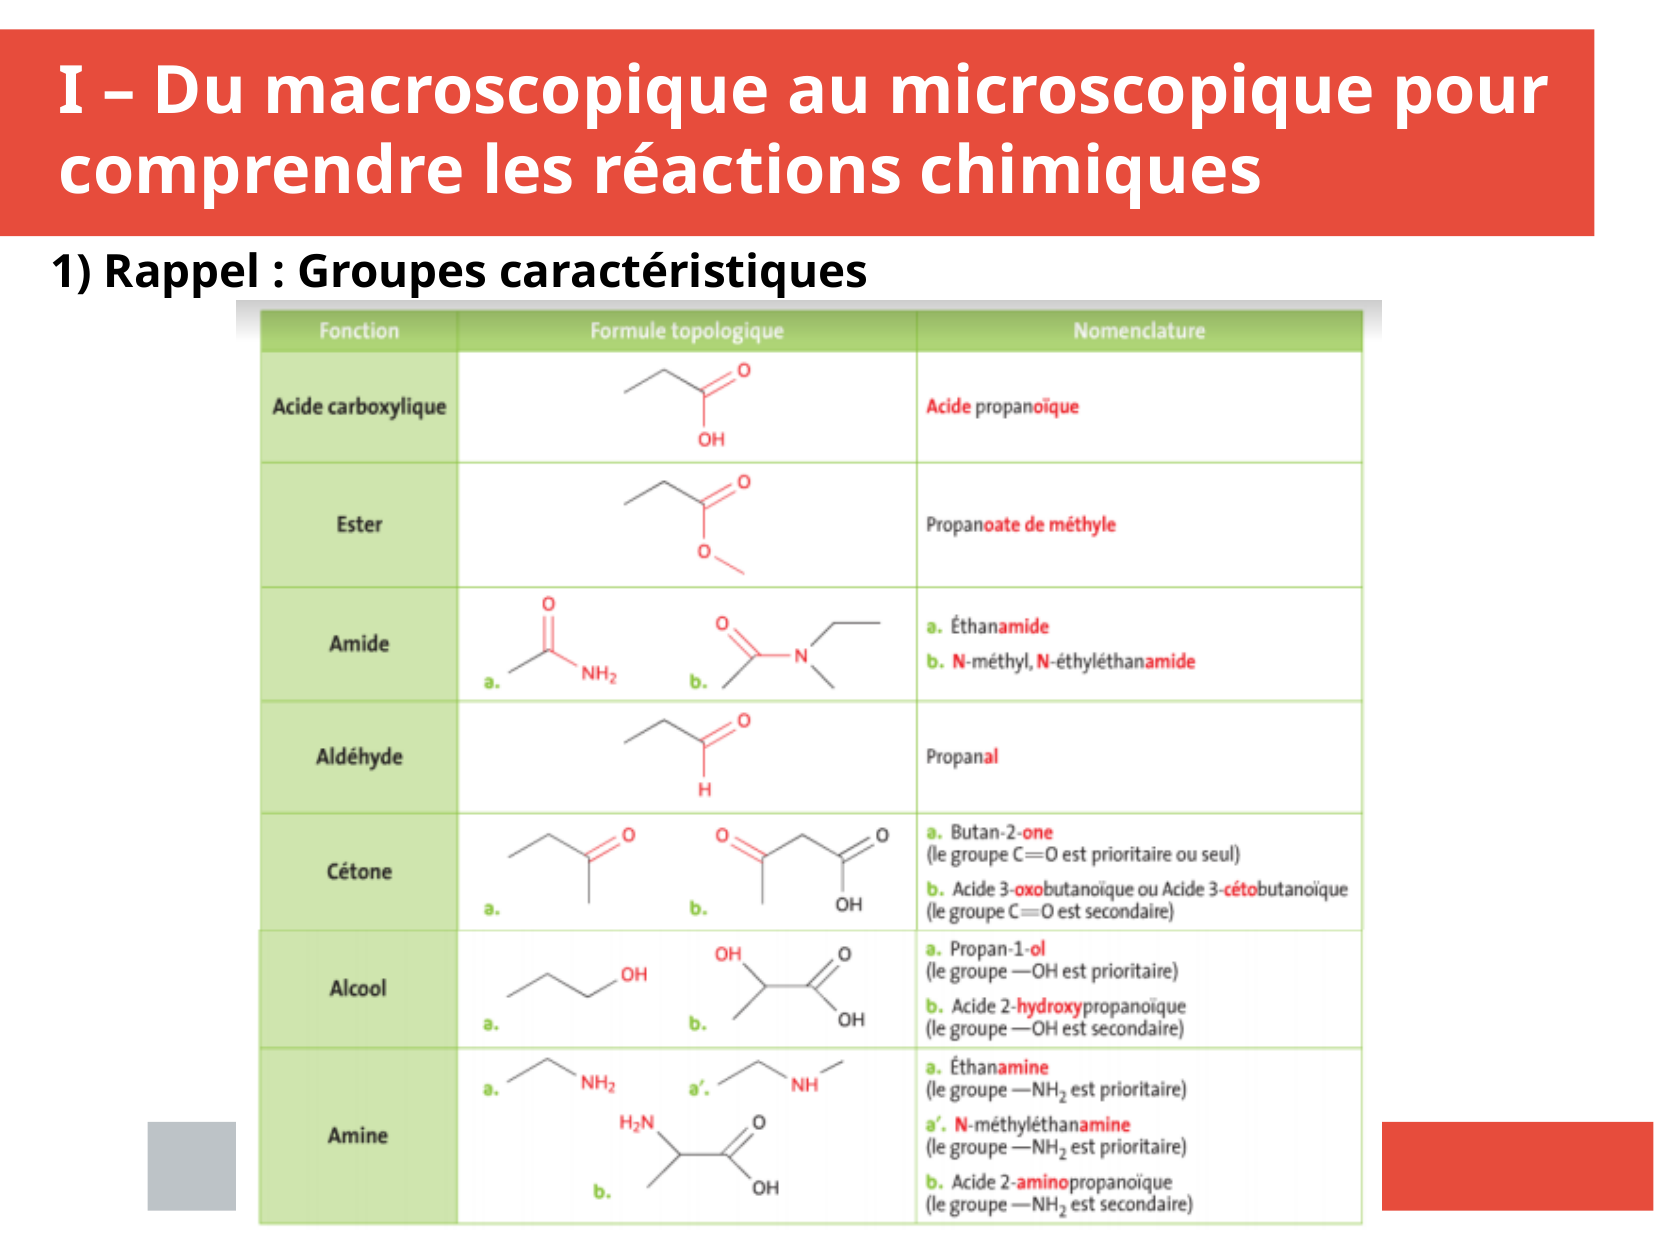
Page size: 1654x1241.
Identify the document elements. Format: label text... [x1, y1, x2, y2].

picture [235, 300, 1383, 1241]
text_box I – Du macroscopique au microscopique pour comprendre les réactions chimiques [58, 58, 1595, 207]
text_box 1) Rappel : Groupes caractéristiques [35, 234, 922, 308]
